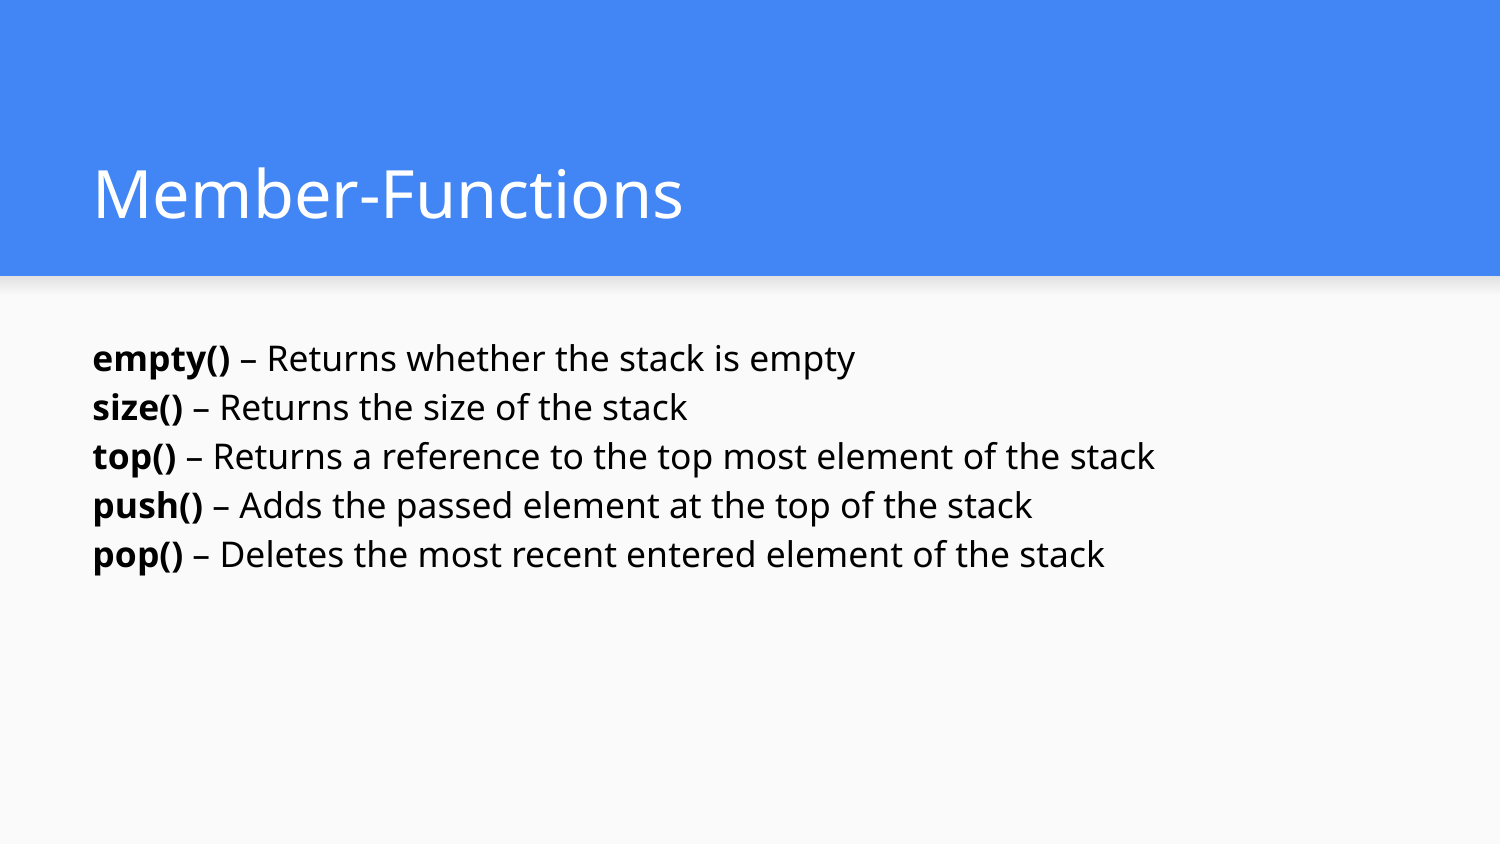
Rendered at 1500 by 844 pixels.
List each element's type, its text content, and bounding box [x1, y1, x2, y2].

list empty() – Returns whether the stack is empty size() – Returns the size of the stack top() – Returns a reference to the top most element of the stack push() – Adds the passed element at the top of the stack pop() – Deletes the most recent entered element of the stack [77, 314, 1427, 803]
title Member-Functions [77, 121, 1427, 248]
